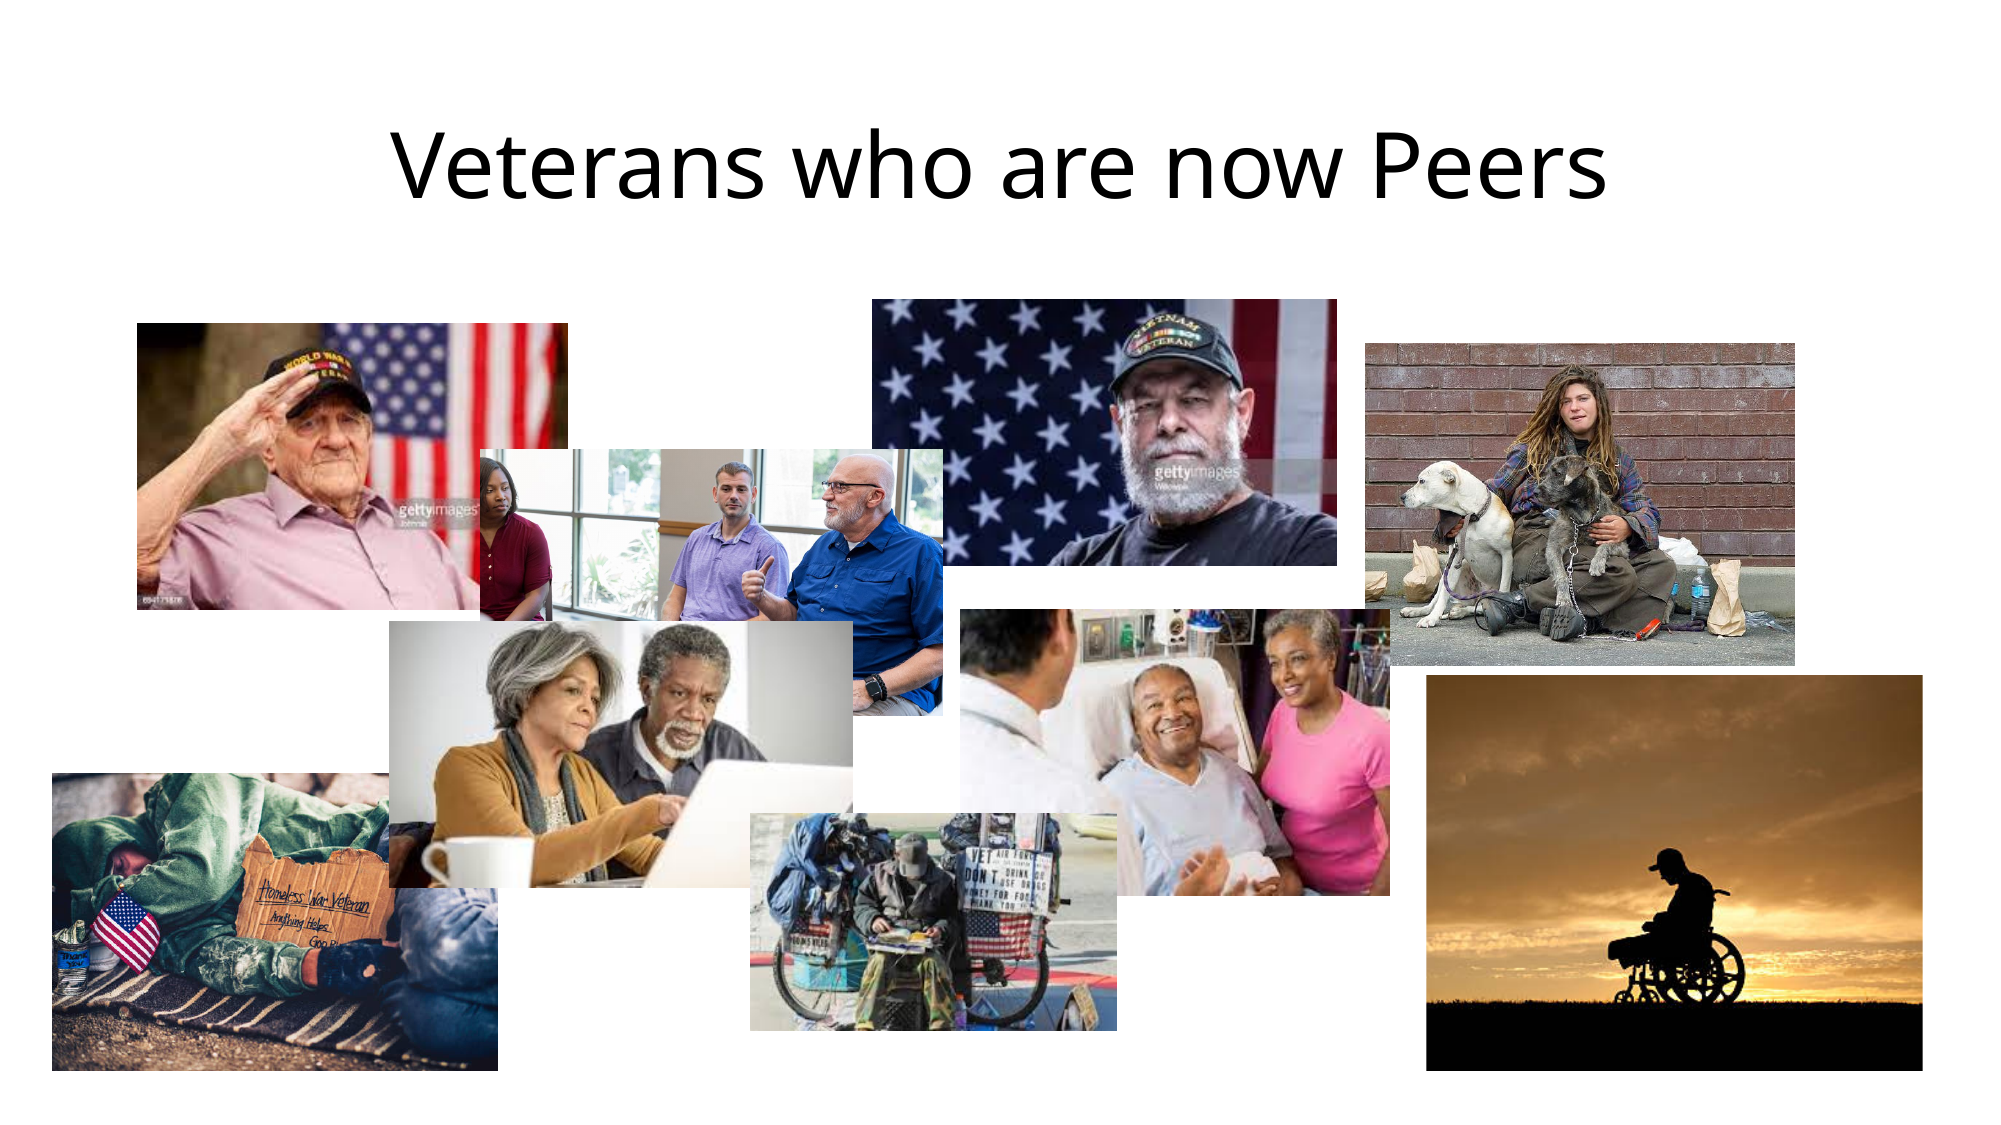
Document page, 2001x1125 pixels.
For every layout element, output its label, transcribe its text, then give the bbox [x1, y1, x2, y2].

picture [1426, 675, 1923, 1071]
title Veterans who are now Peers [137, 59, 1863, 278]
picture [52, 299, 1795, 1071]
